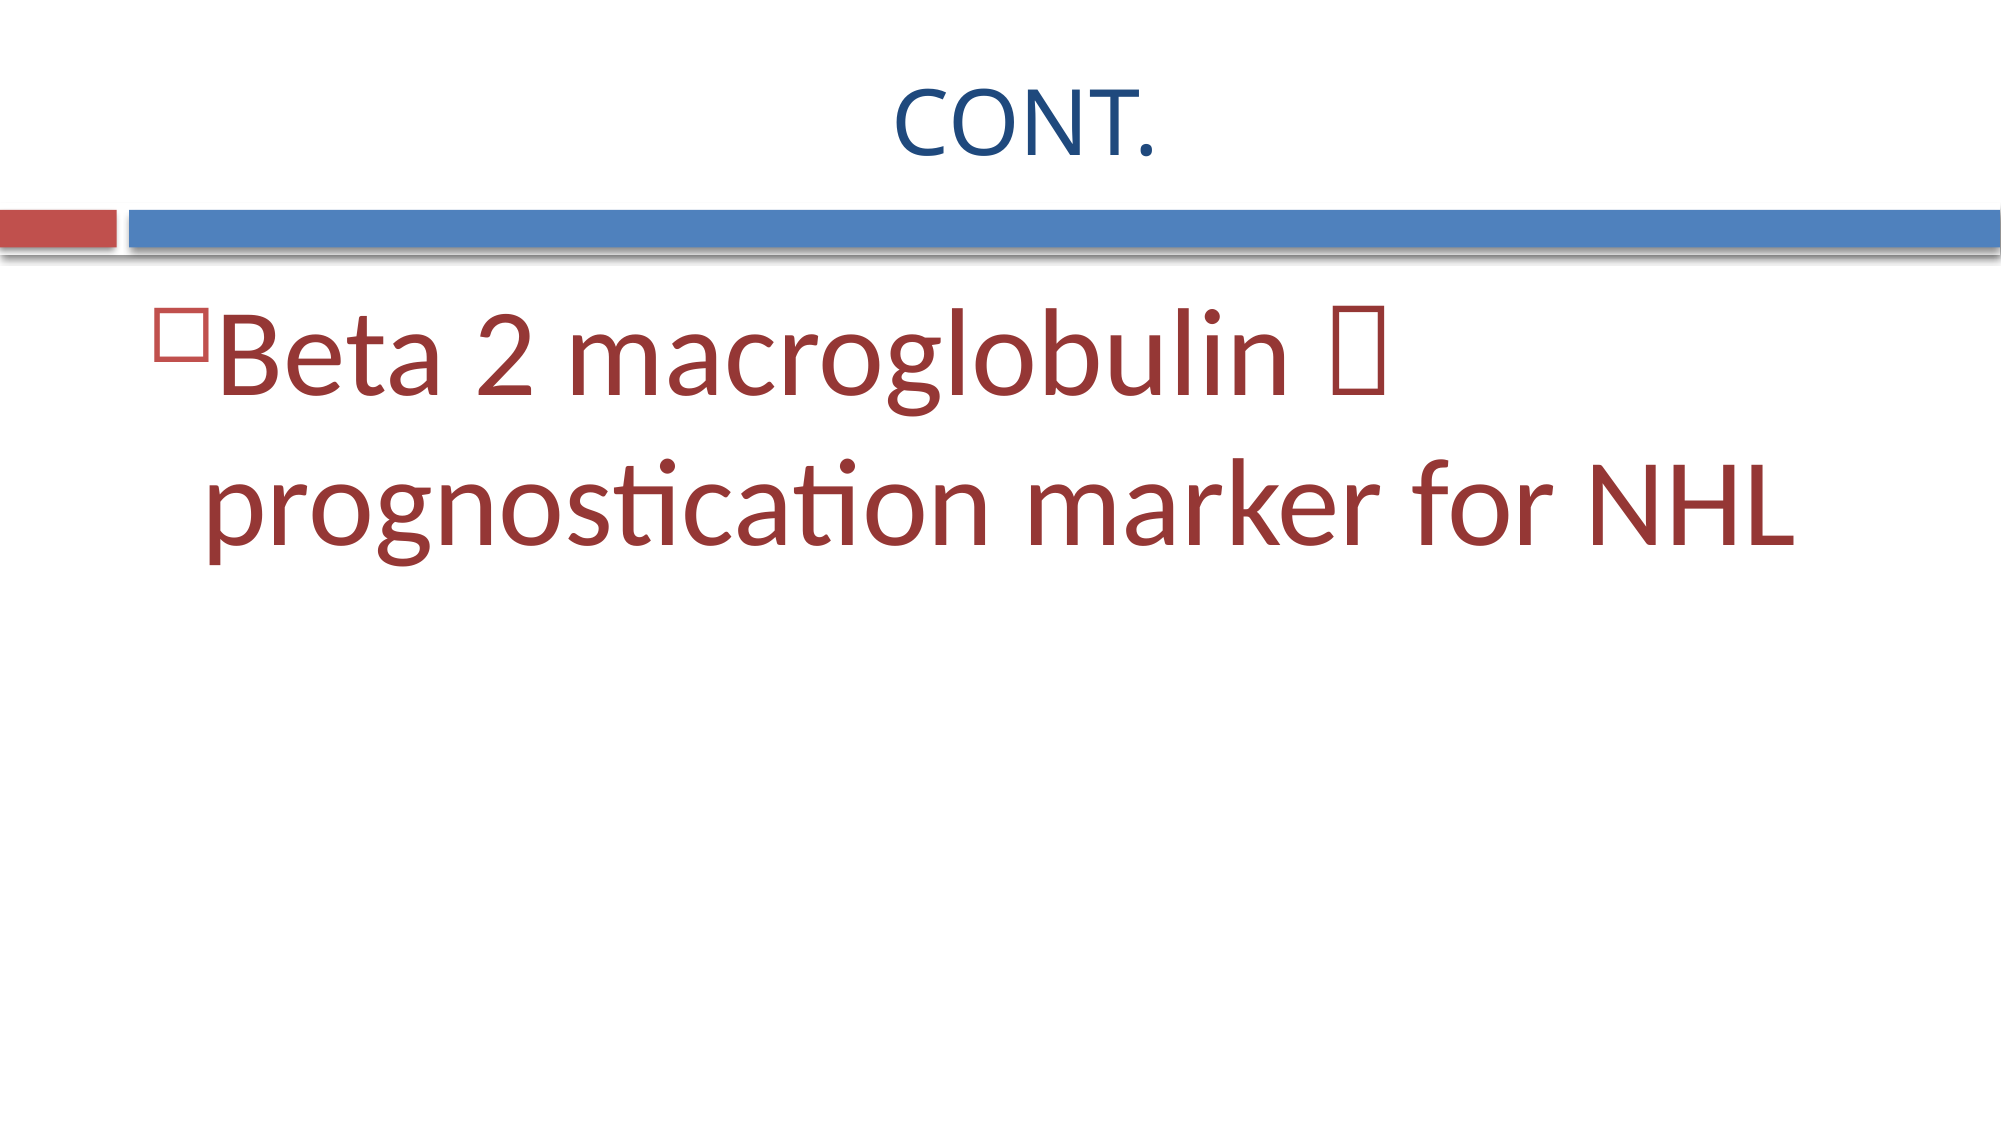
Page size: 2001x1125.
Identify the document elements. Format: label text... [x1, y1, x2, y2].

title CONT. [133, 37, 1918, 201]
list Beta 2 macroglobulin  prognostication marker for NHL [133, 262, 1918, 1001]
